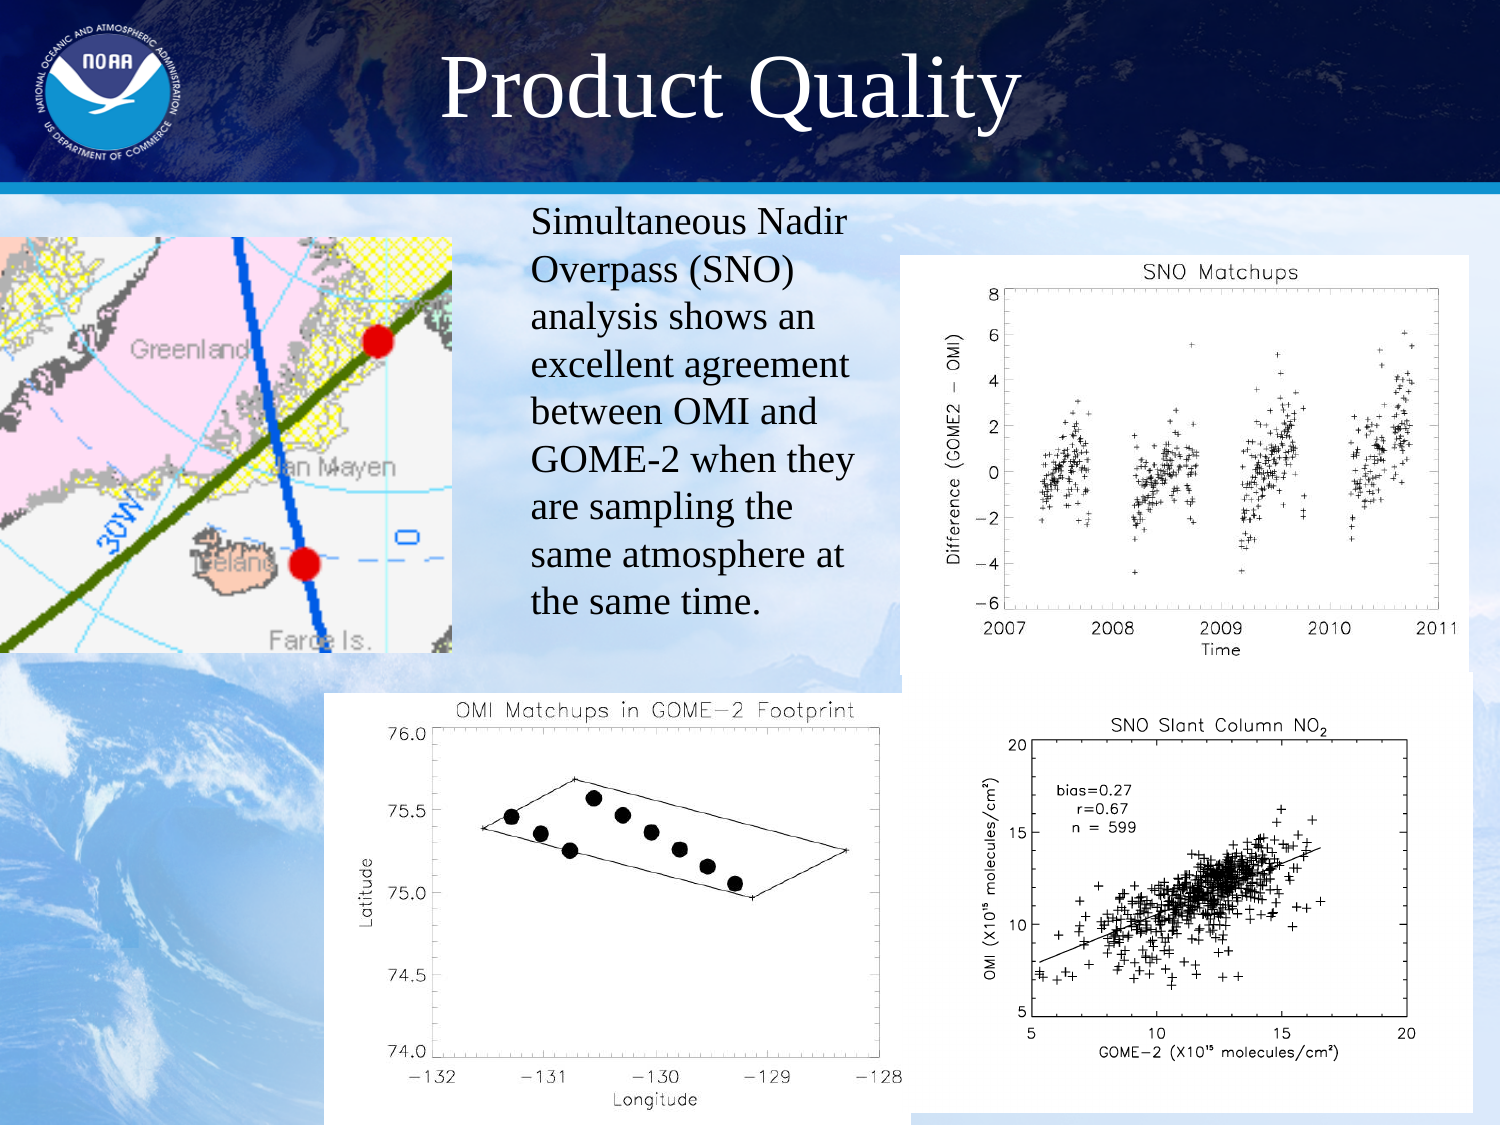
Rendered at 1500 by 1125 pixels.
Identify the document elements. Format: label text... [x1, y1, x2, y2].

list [0, 237, 452, 653]
title Product Quality [87, 24, 1376, 138]
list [899, 255, 1469, 673]
picture [0, 0, 1500, 182]
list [902, 671, 1473, 1113]
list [324, 693, 911, 1125]
text_box Simultaneous Nadir Overpass (SNO) analysis shows an excellent agreement between OMI and GOME-2 when they are sampling the same atmosphere at the same time. [462, 187, 875, 663]
picture [0, 195, 1500, 1125]
